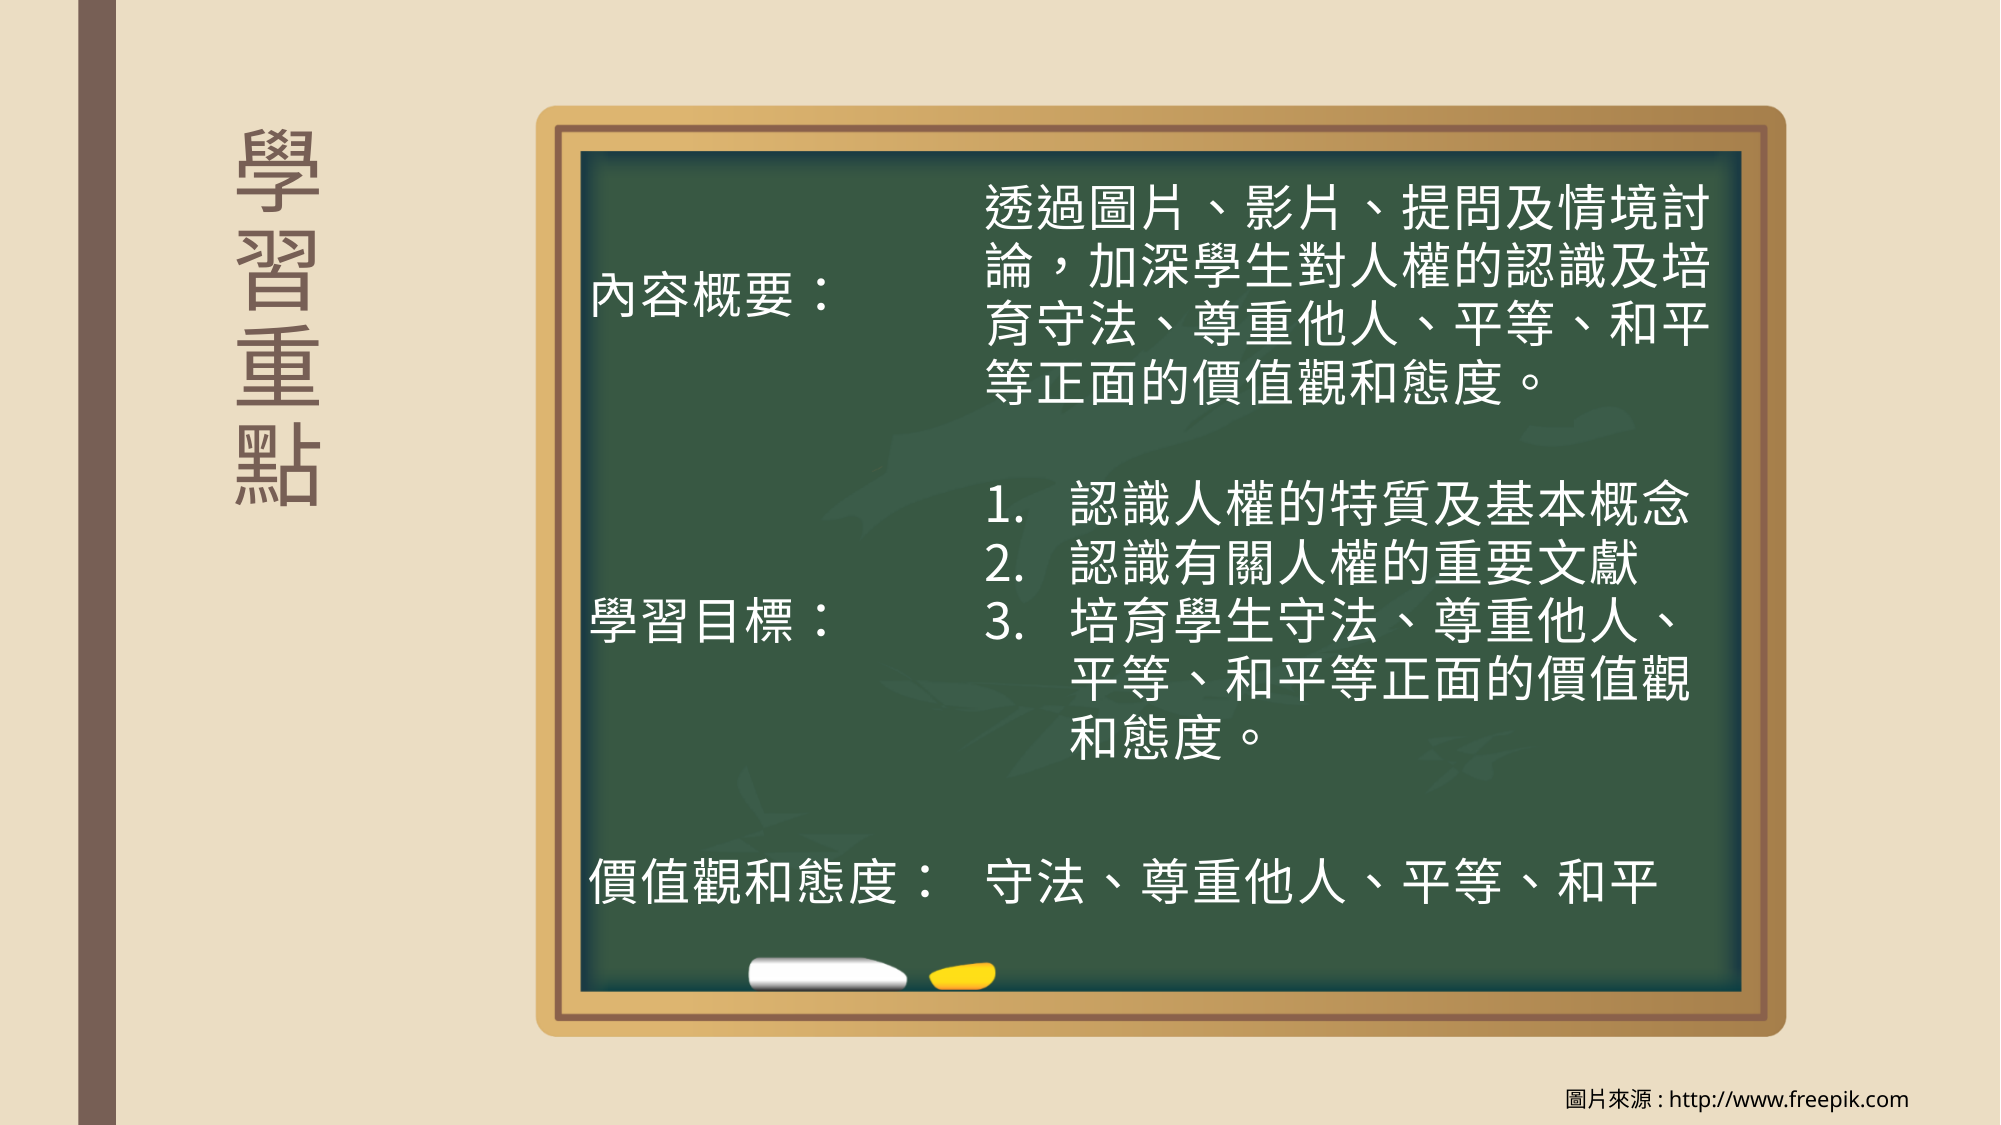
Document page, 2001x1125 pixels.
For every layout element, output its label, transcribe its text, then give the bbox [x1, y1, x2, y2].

text_box 圖片來源: http://www.freepik.com [1548, 1075, 1941, 1123]
title 學習重點 [225, 112, 384, 871]
picture [490, 77, 1812, 1042]
